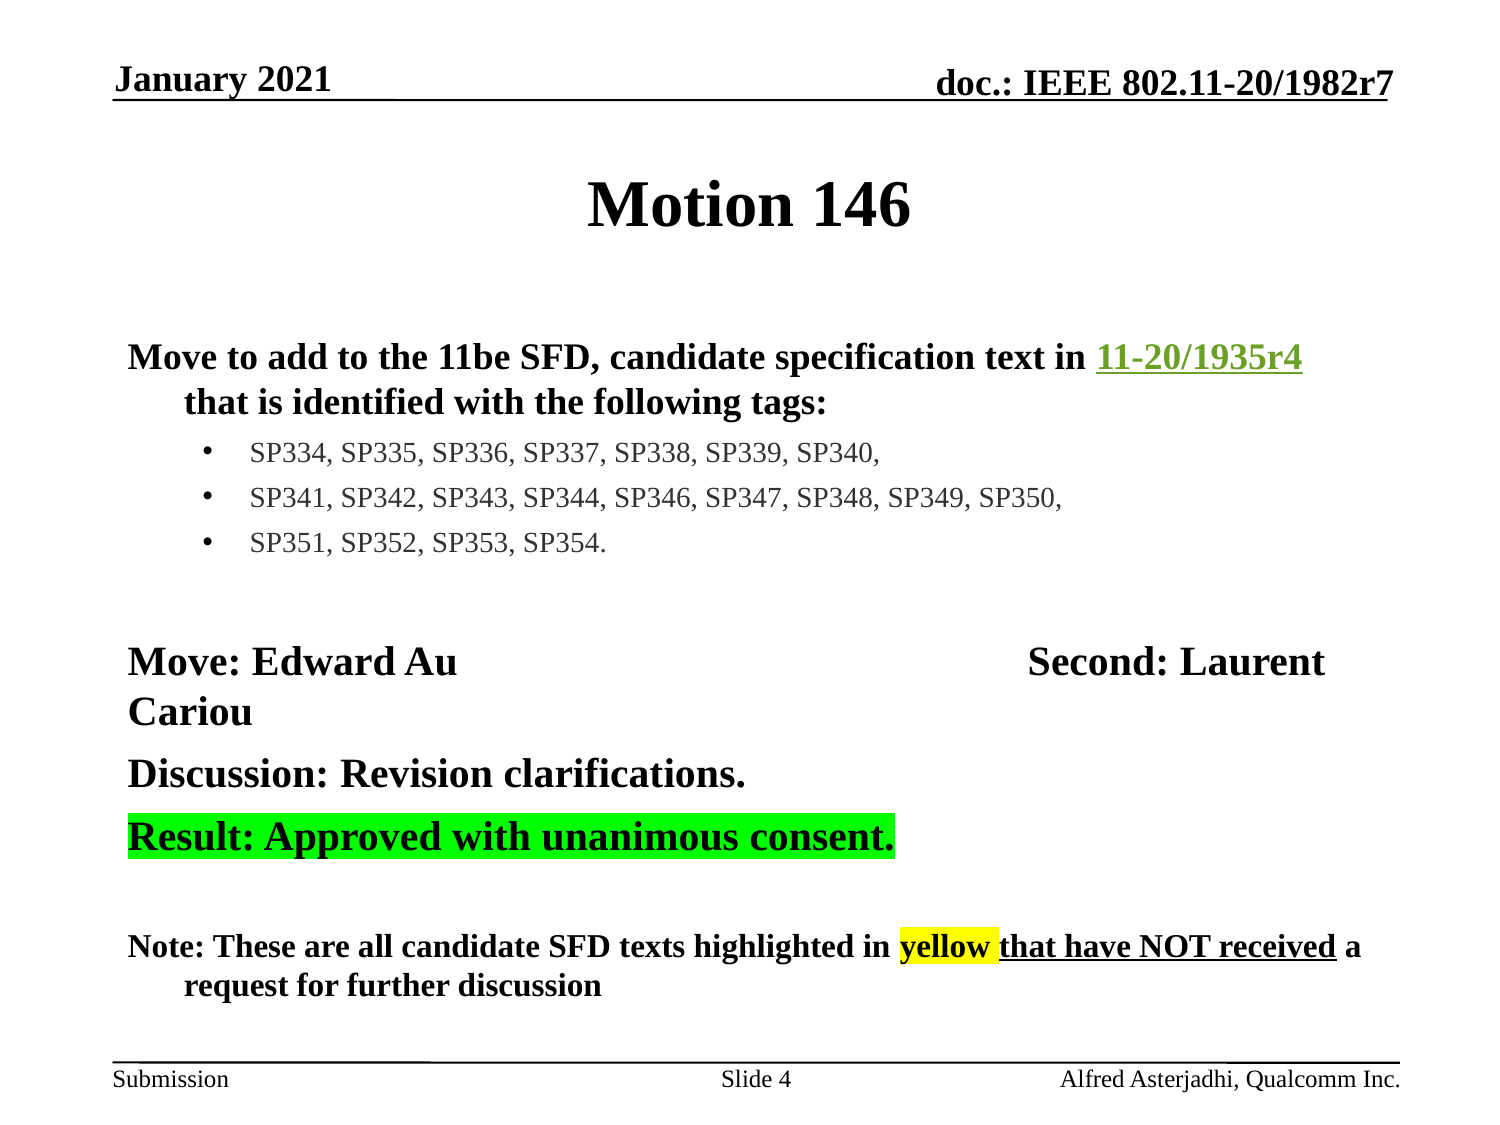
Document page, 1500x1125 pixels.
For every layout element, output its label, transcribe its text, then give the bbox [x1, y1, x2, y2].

title Motion 146 [112, 112, 1388, 288]
slide_number Slide 4 [712, 1061, 800, 1123]
list Move to add to the 11be SFD, candidate specification text in 11-20/1935r4 that is identified with the following tags: SP334, SP335, SP336, SP337, SP338, SP339, SP340, SP341, SP342, SP343, SP344, SP346, SP347, SP348, SP349, SP350, SP351, SP352, SP353, SP354. Move: Edward Au Second: Laurent Cariou Discussion: Revision clarifications. Result: Approved with unanimous consent. Note: These are all candidate SFD texts highlighted in yellow that have NOT received a request for further discussion [112, 324, 1388, 1063]
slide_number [114, 54, 423, 100]
footer Alfred Asterjadhi, Qualcomm Inc. [878, 1061, 1402, 1093]
